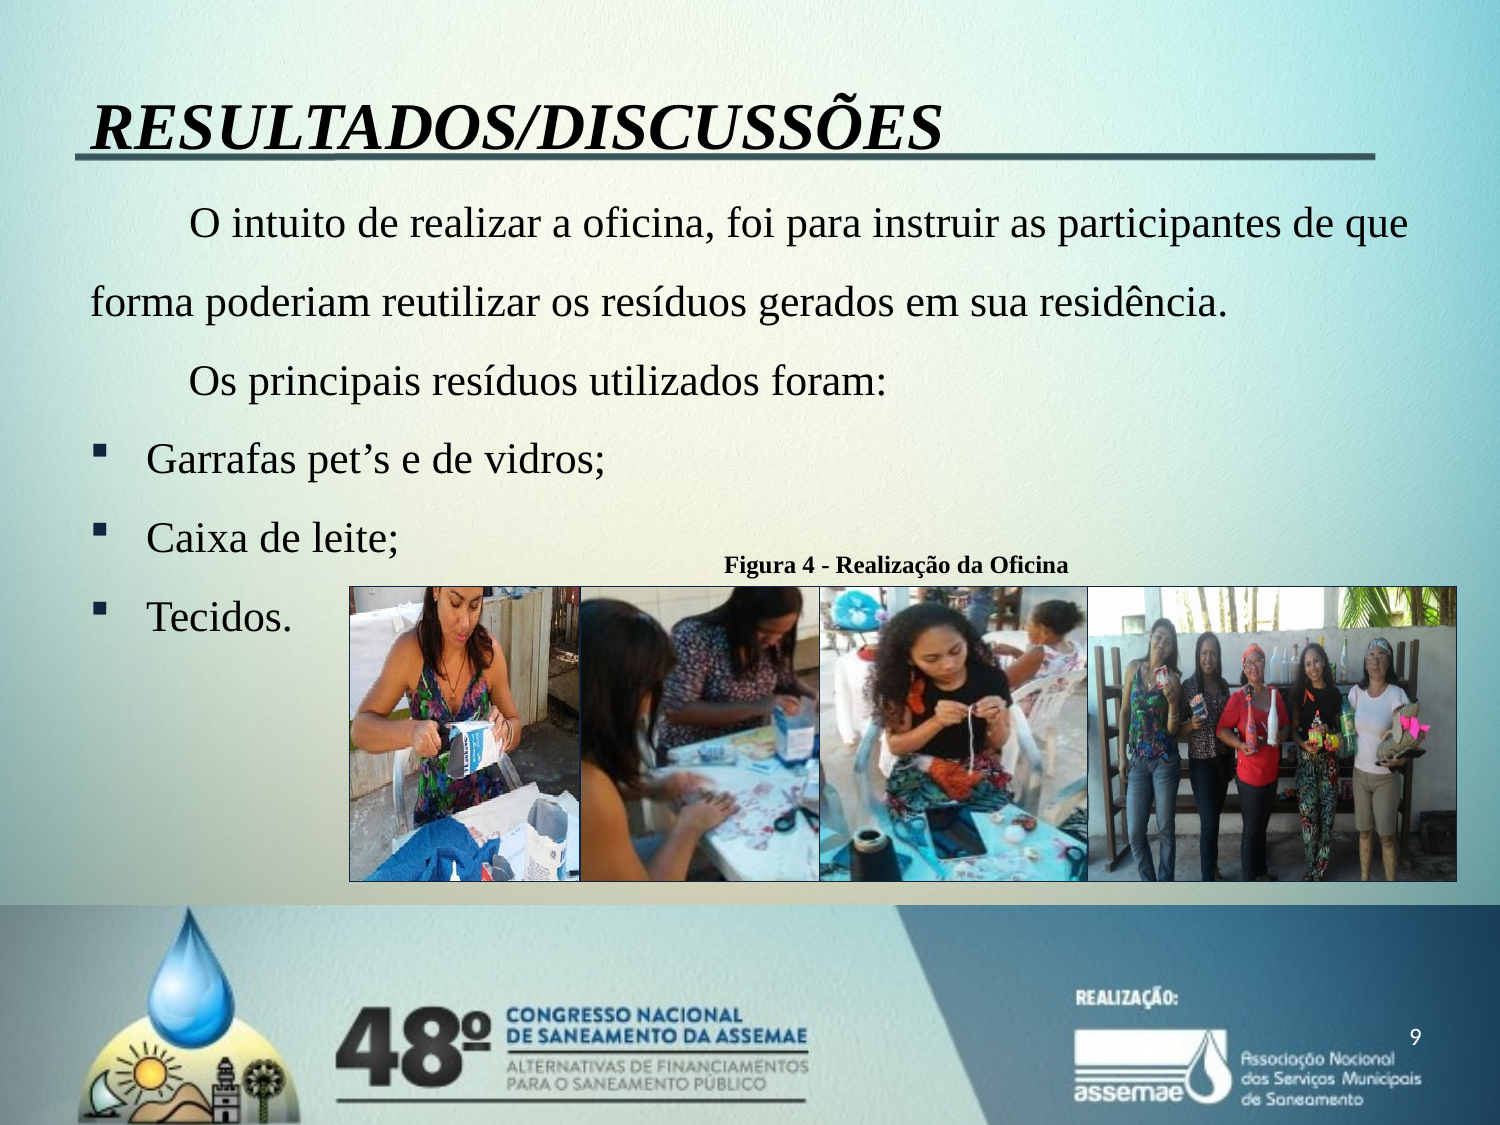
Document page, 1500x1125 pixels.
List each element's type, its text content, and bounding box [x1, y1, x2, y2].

text_box Figura 4 - Realização da Oficina [631, 525, 1088, 584]
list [74, 153, 1379, 161]
text_box O intuito de realizar a oficina, foi para instruir as participantes de que forma poderiam reutilizar os resíduos gerados em sua residência. Os principais resíduos utilizados foram: Garrafas pet’s e de vidros; Caixa de leite; Tecidos. [74, 160, 1425, 648]
picture [0, 0, 1500, 1125]
title RESULTADOS/DISCUSSÕES [75, 45, 1425, 160]
slide_number 9 [1086, 1005, 1437, 1066]
text_box [324, 251, 1500, 327]
